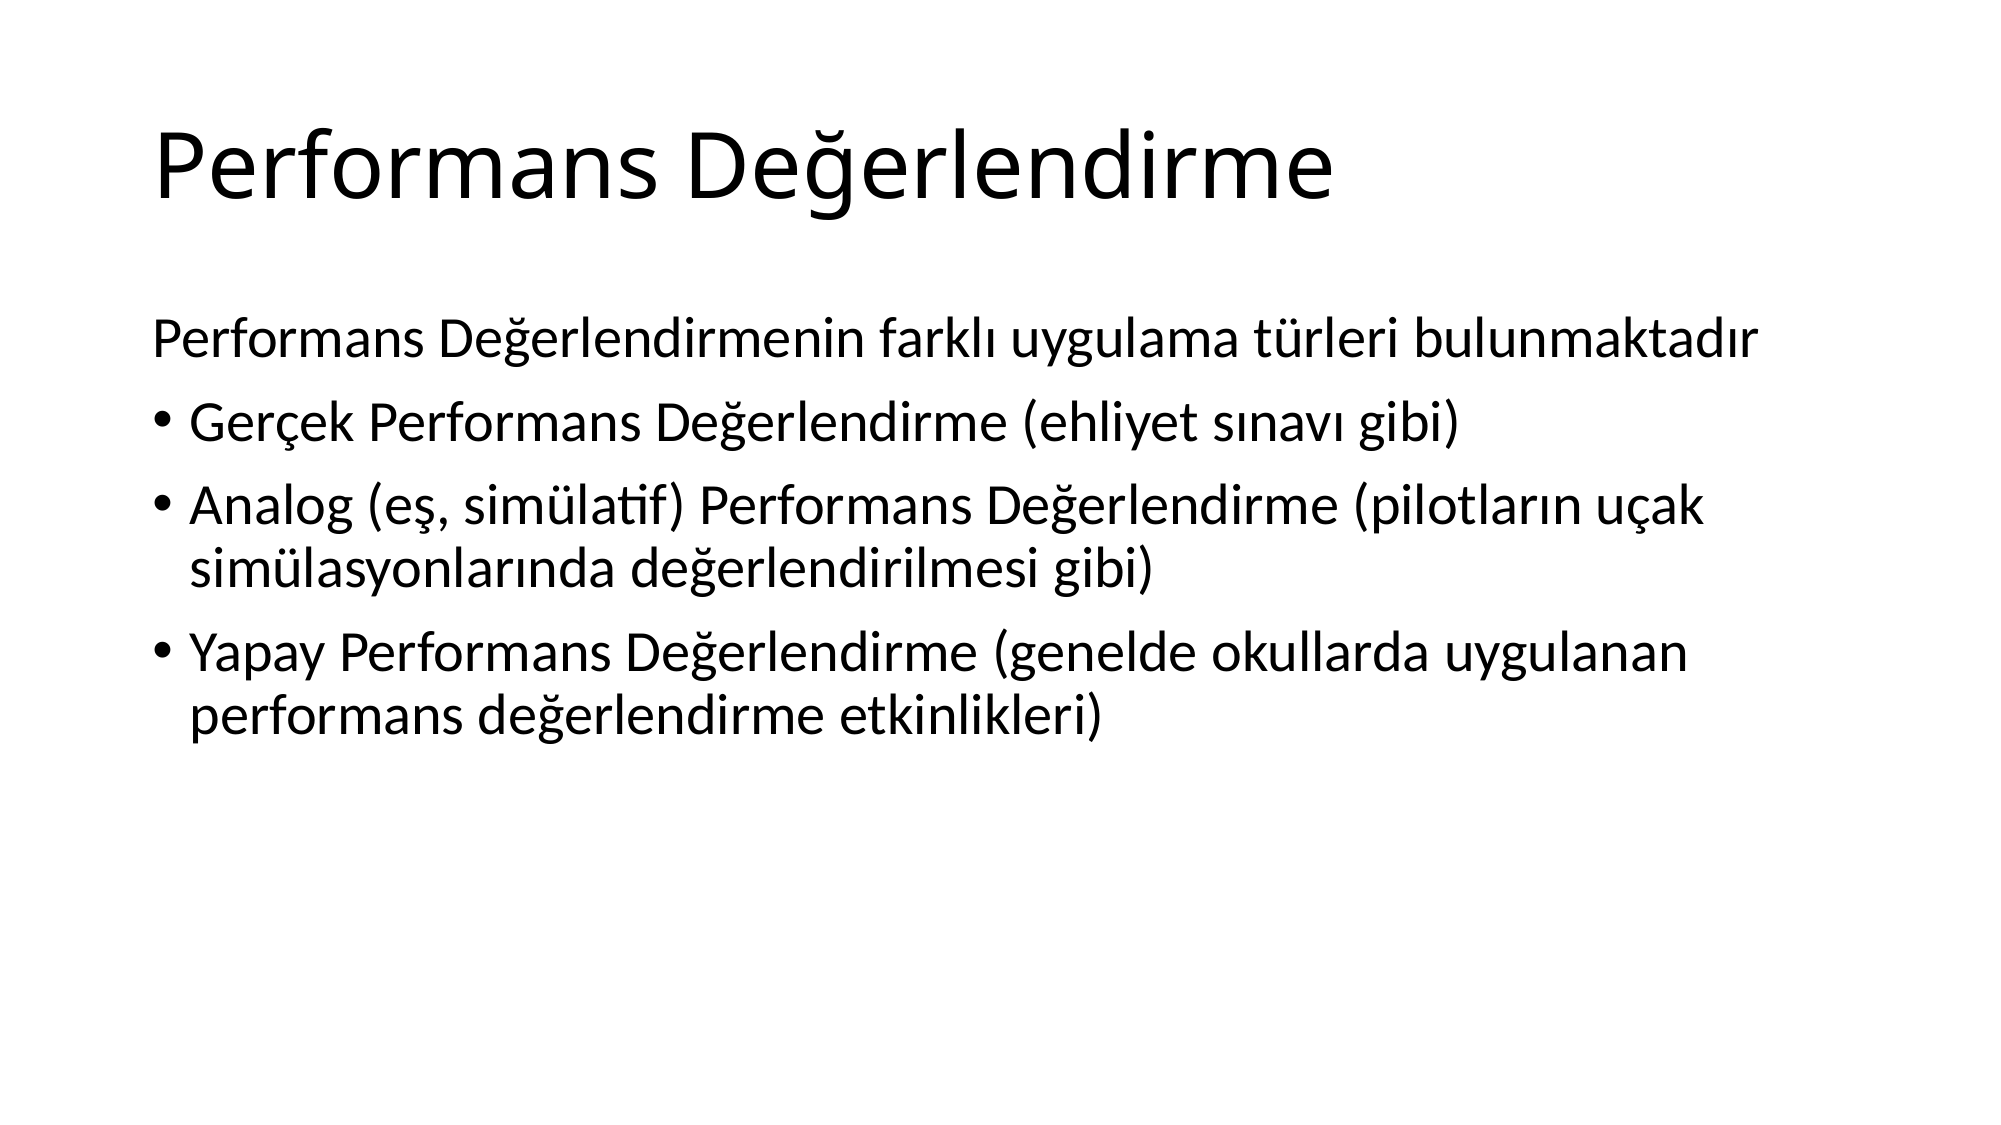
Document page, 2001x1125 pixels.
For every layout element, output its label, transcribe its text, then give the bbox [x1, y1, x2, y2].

list Performans Değerlendirmenin farklı uygulama türleri bulunmaktadır Gerçek Performans Değerlendirme (ehliyet sınavı gibi) Analog (eş, simülatif) Performans Değerlendirme (pilotların uçak simülasyonlarında değerlendirilmesi gibi) Yapay Performans Değerlendirme (genelde okullarda uygulanan performans değerlendirme etkinlikleri) [137, 299, 1863, 1014]
title Performans Değerlendirme [137, 59, 1863, 278]
